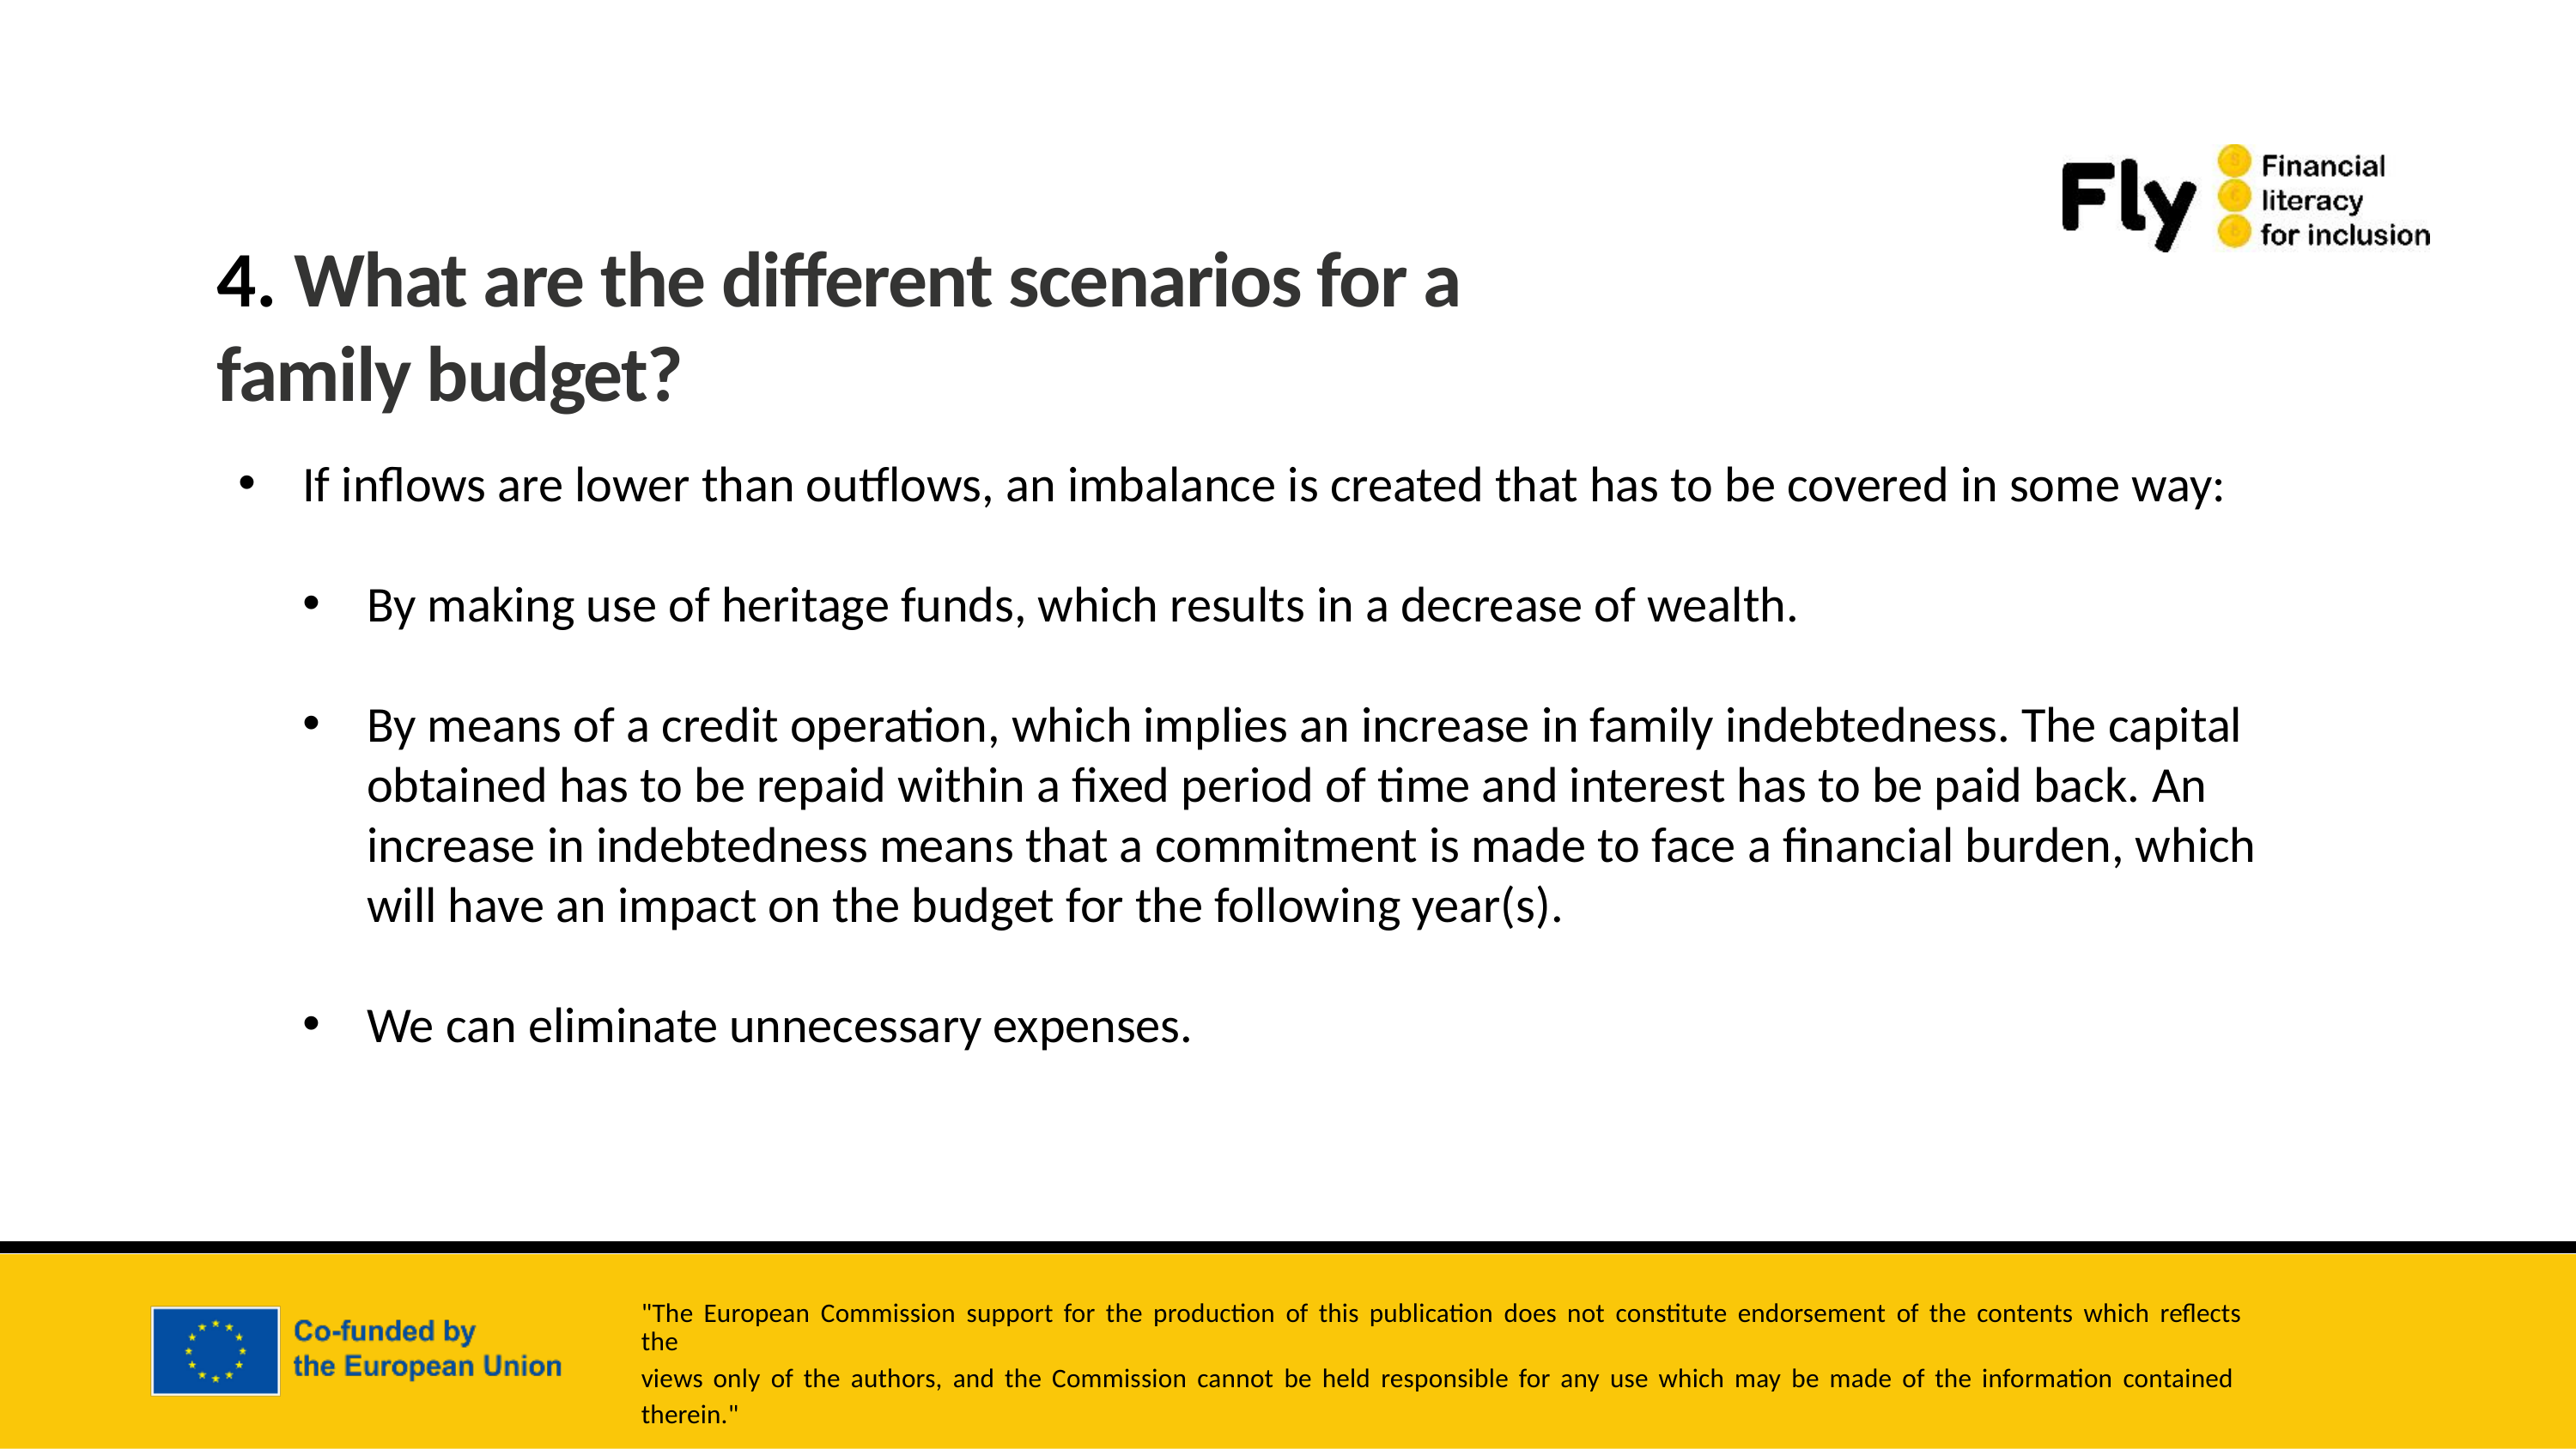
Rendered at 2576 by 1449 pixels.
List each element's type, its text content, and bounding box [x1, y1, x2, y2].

picture [149, 1304, 593, 1399]
text_box 4. What are the different scenarios for a family budget? [204, 221, 1621, 423]
text_box If inflows are lower than outflows, an imbalance is created that has to be covered in some way: By making use of heritage funds, which results in a decrease of wealth. By means of a credit operation, which implies an increase in family indebtedness. The capital obtained has to be repaid within a fixed period of time and interest has to be paid back. An increase in indebtedness means that a commitment is made to face a financial burden, which will have an impact on the budget for the following year(s). We can eliminate unnecessary expenses. [225, 445, 2318, 1119]
picture [2063, 144, 2430, 252]
